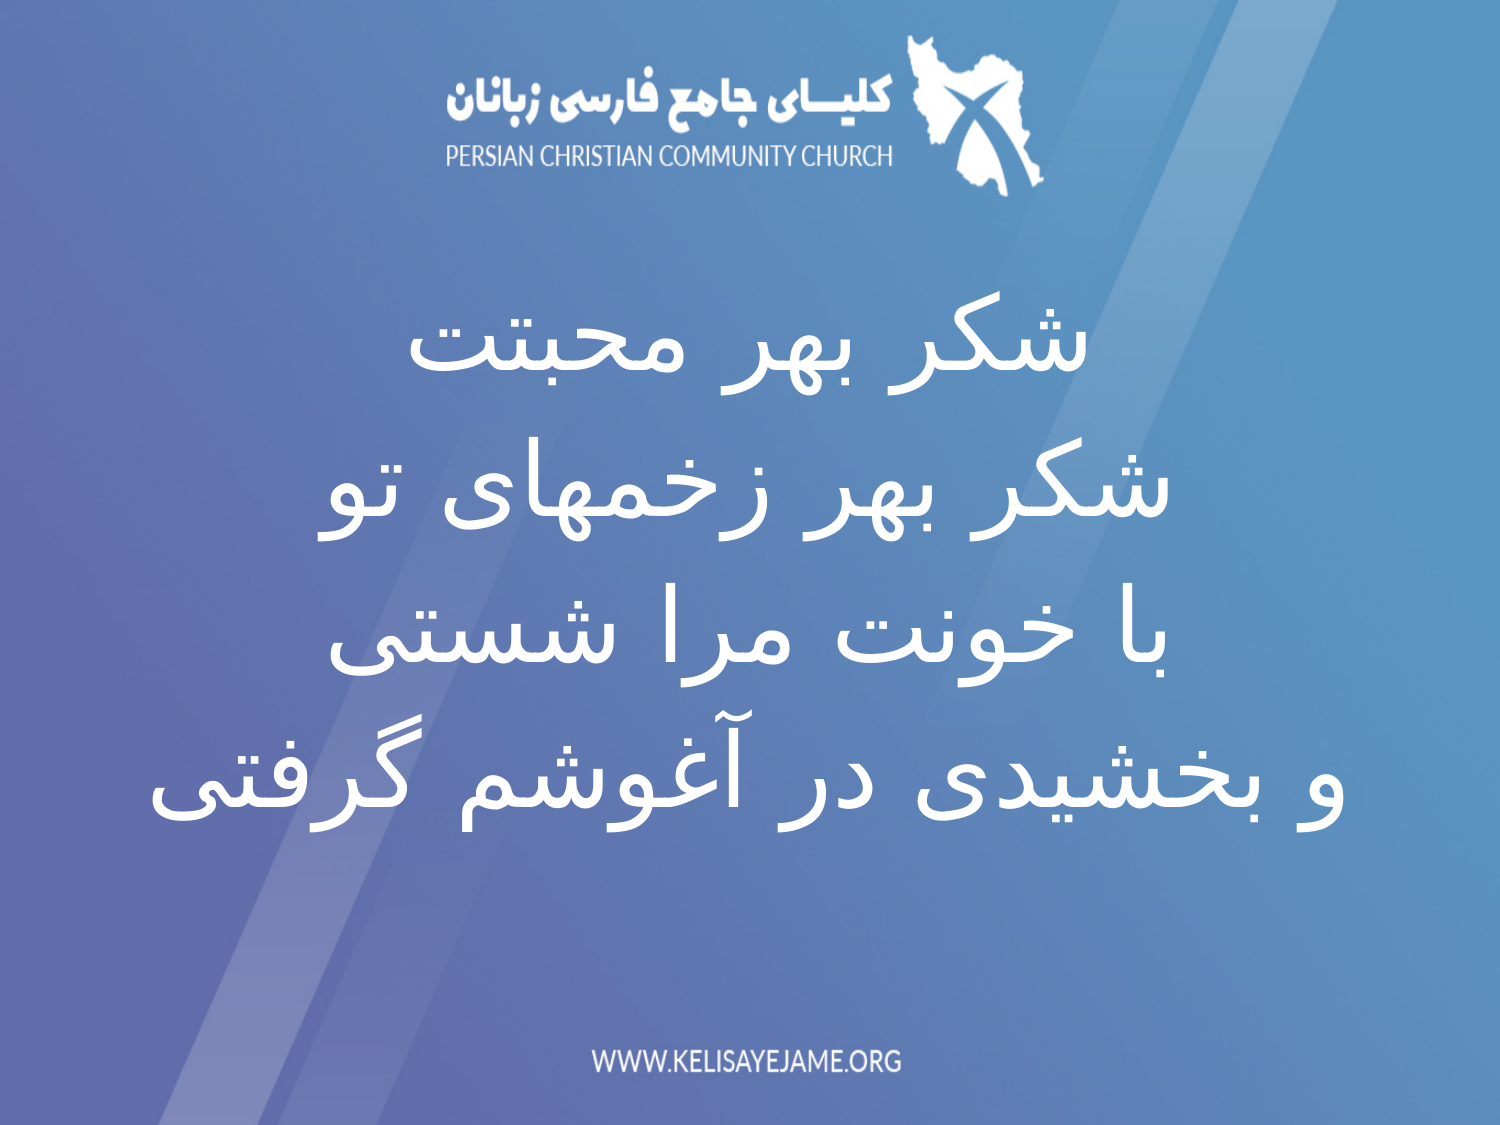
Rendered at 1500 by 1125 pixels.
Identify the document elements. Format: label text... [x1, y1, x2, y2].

subtitle شکر بهر محبتت شکر بهر زخمهای تو با خونت مرا شستی و بخشیدی در آغوشم گرفتی [0, 0, 1500, 1125]
